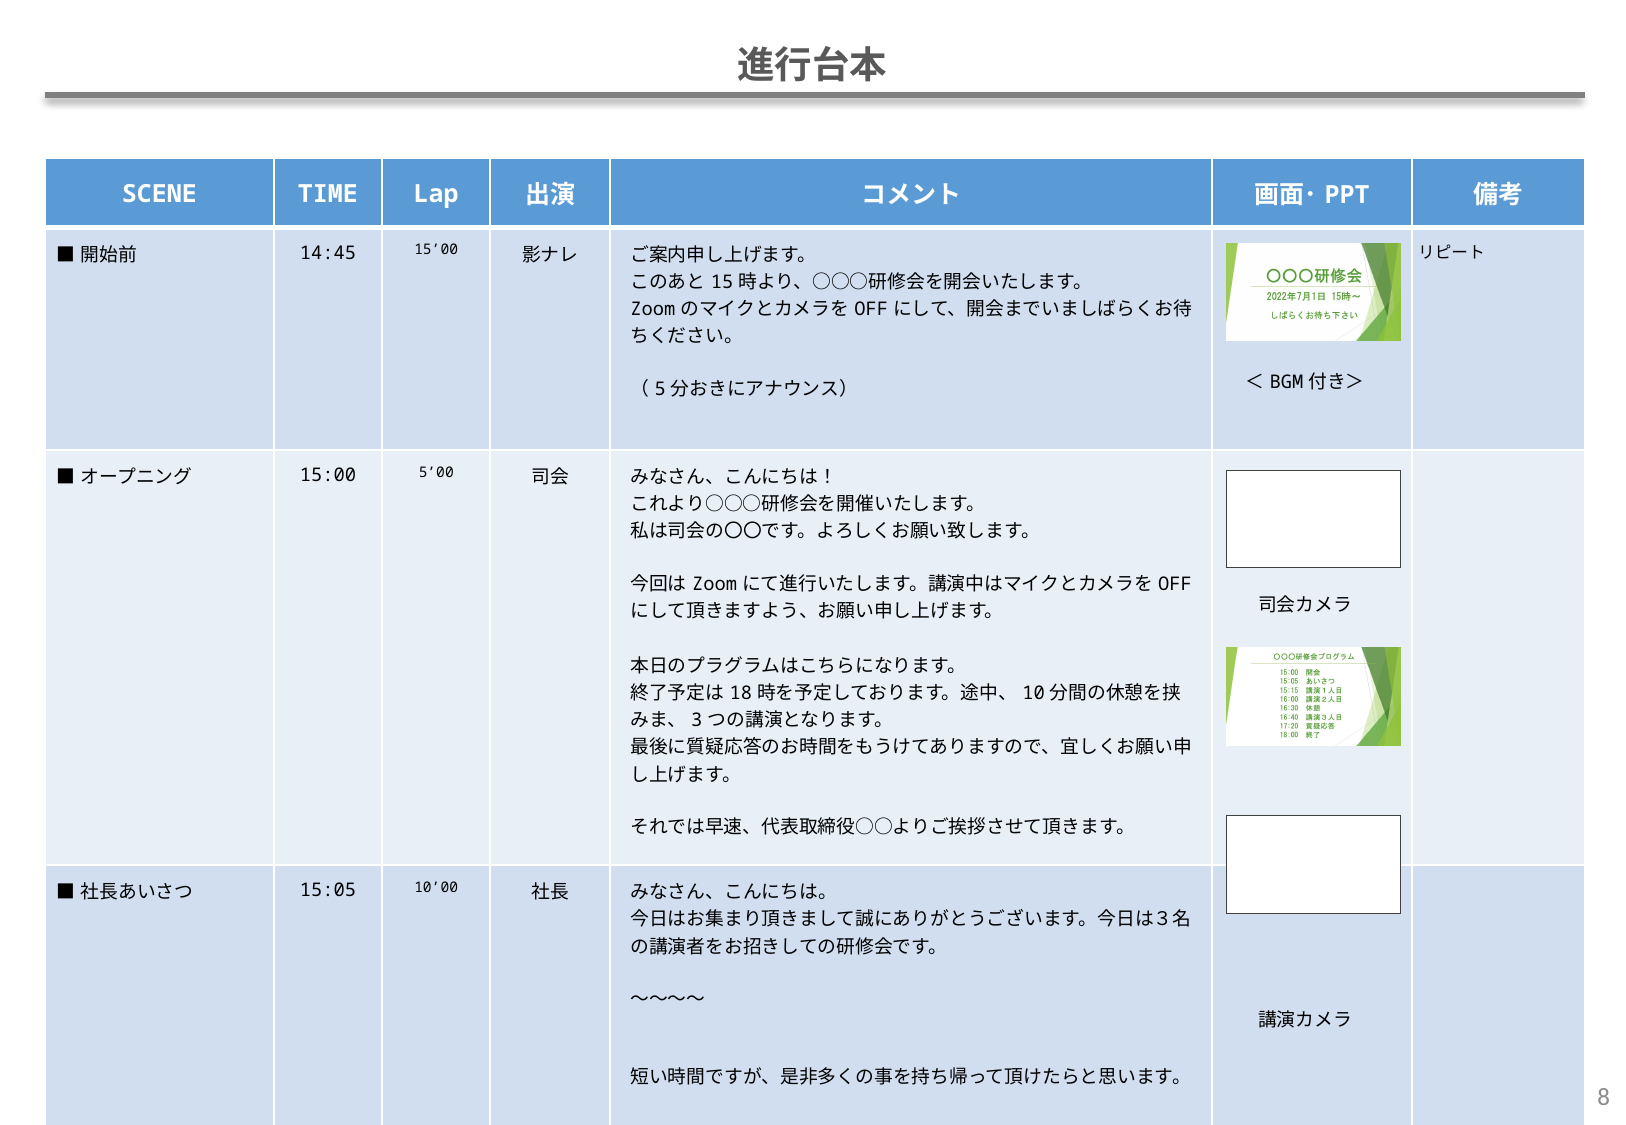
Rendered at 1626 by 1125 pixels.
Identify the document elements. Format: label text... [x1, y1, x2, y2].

table_cell [1413, 451, 1584, 864]
table_cell ■オープニング [46, 451, 273, 864]
table_cell みなさん、こんにちは！ これより○○○研修会を開催いたします。 私は司会の〇〇です。よろしくお願い致します。 今回はZoomにて進行いたします。講演中はマイクとカメラをOFFにして頂きますよう、お願い申し上げます。 本日のプラグラムはこちらになります。 終了予定は18時を予定しております。途中、10分間の休憩を挟みま、3つの講演となります。 最後に質疑応答のお時間をもうけてありますので、宜しくお願い申し上げます。 それでは早速、代表取締役○○よりご挨拶させて頂きます。 [611, 451, 1211, 864]
table_cell 司会カメラ [1213, 451, 1411, 864]
table_header 出演 [491, 159, 609, 225]
text_box 進行台本 [722, 34, 903, 94]
table_cell 5’00 [383, 451, 489, 864]
table_header TIME [275, 159, 381, 225]
table_cell 14:45 [275, 230, 381, 449]
table_header コメント [611, 159, 1211, 225]
table_cell ■開始前 [46, 230, 273, 449]
picture [1226, 647, 1401, 746]
table_cell みなさん、こんにちは。 今日はお集まり頂きまして誠にありがとうございます。今日は３名の講演者をお招きしての研修会です。 〜〜〜〜 短い時間ですが、是非多くの事を持ち帰って頂けたらと思います。 [611, 866, 1211, 1125]
table_cell ご案内申し上げます。 このあと15時より、○○○研修会を開会いたします。 ZoomのマイクとカメラをOFFにして、開会までいましばらくお待ちください。 （5分おきにアナウンス） [611, 230, 1211, 449]
table_cell リピート [1413, 230, 1584, 449]
table_cell 講演カメラ [1213, 866, 1411, 1125]
table_cell 15:00 [275, 451, 381, 864]
picture [1226, 243, 1401, 341]
table_cell ＜BGM付き＞ [1213, 230, 1411, 449]
table_header 画面･PPT [1213, 159, 1411, 225]
table_cell 15’00 [383, 230, 489, 449]
slide_number 8 [1259, 1065, 1625, 1125]
table_cell ■社長あいさつ [46, 866, 273, 1125]
table_cell 10’00 [383, 866, 489, 1125]
table_header Lap [383, 159, 489, 225]
table_cell 15:05 [275, 866, 381, 1125]
table_header SCENE [46, 159, 273, 225]
table_cell 司会 [491, 451, 609, 864]
text_box [1225, 469, 1402, 568]
table_cell 影ナレ [491, 230, 609, 449]
table_cell [1413, 866, 1584, 1065]
table_header 備考 [1413, 159, 1584, 225]
table_cell 社長 [491, 866, 609, 1125]
text_box [1225, 815, 1401, 914]
